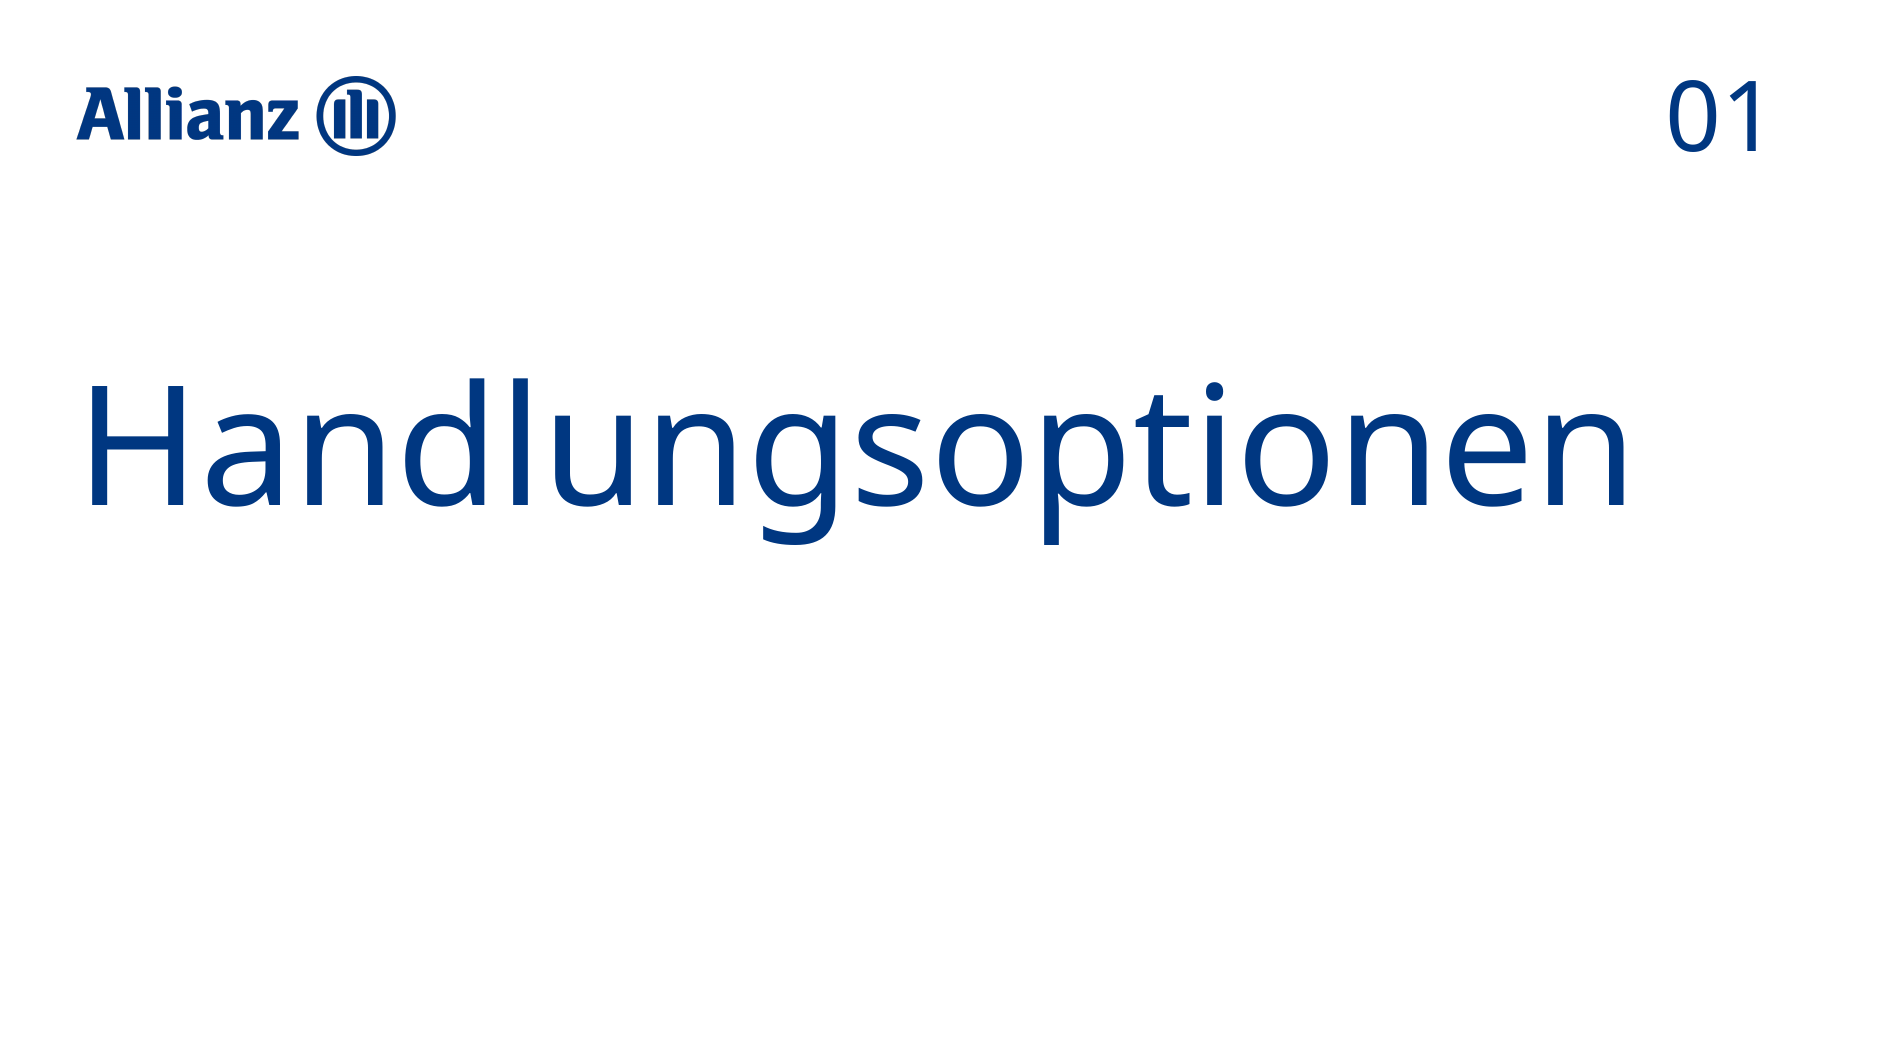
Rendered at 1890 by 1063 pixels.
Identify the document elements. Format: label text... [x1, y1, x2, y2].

list 01 [1523, 76, 1778, 278]
title Handlungsoptionen [76, 277, 1778, 538]
picture [76, 76, 396, 156]
